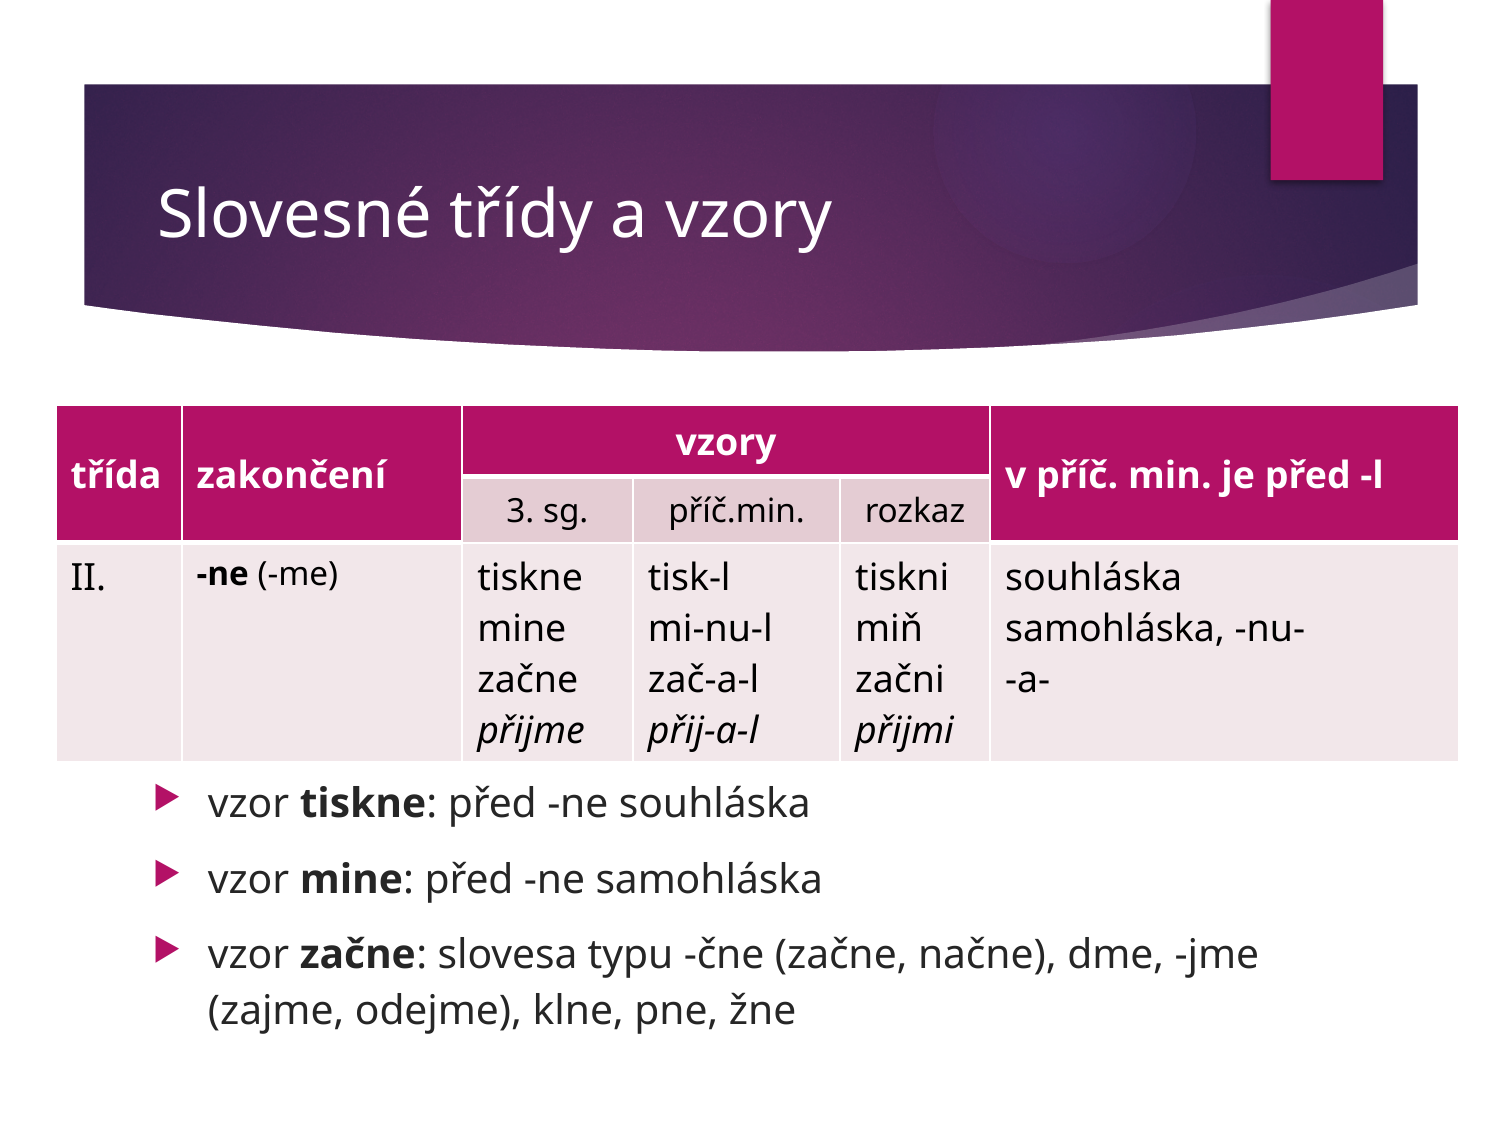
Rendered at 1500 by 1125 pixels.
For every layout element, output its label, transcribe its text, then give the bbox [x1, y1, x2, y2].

table_header vzory [463, 406, 989, 474]
table_header zakončení [183, 406, 461, 540]
table_cell tiskni miň začni přijmi [841, 544, 989, 761]
title Slovesné třídy a vzory [142, 152, 1183, 269]
table_cell II. [57, 545, 181, 761]
list vzor tiskne: před -ne souhláska vzor mine: před -ne samohláska vzor začne: slovesa typu -čne (začne, načne), dme, -jme (zajme, odejme), klne, pne, žne [137, 766, 1377, 1045]
table_cell příč.min. [634, 479, 839, 542]
table_cell souhláska samohláska, -nu- -a- [991, 545, 1458, 761]
table_cell tiskne mine začne přijme [463, 544, 632, 761]
table_cell rozkaz [841, 479, 989, 542]
table_header v příč. min. je před -l [991, 406, 1458, 540]
table_cell tisk-l mi-nu-l zač-a-l přij-a-l [634, 544, 839, 761]
table_cell 3. sg. [463, 479, 632, 542]
table_header třída [57, 406, 181, 540]
table_cell -ne (-me) [183, 545, 461, 761]
